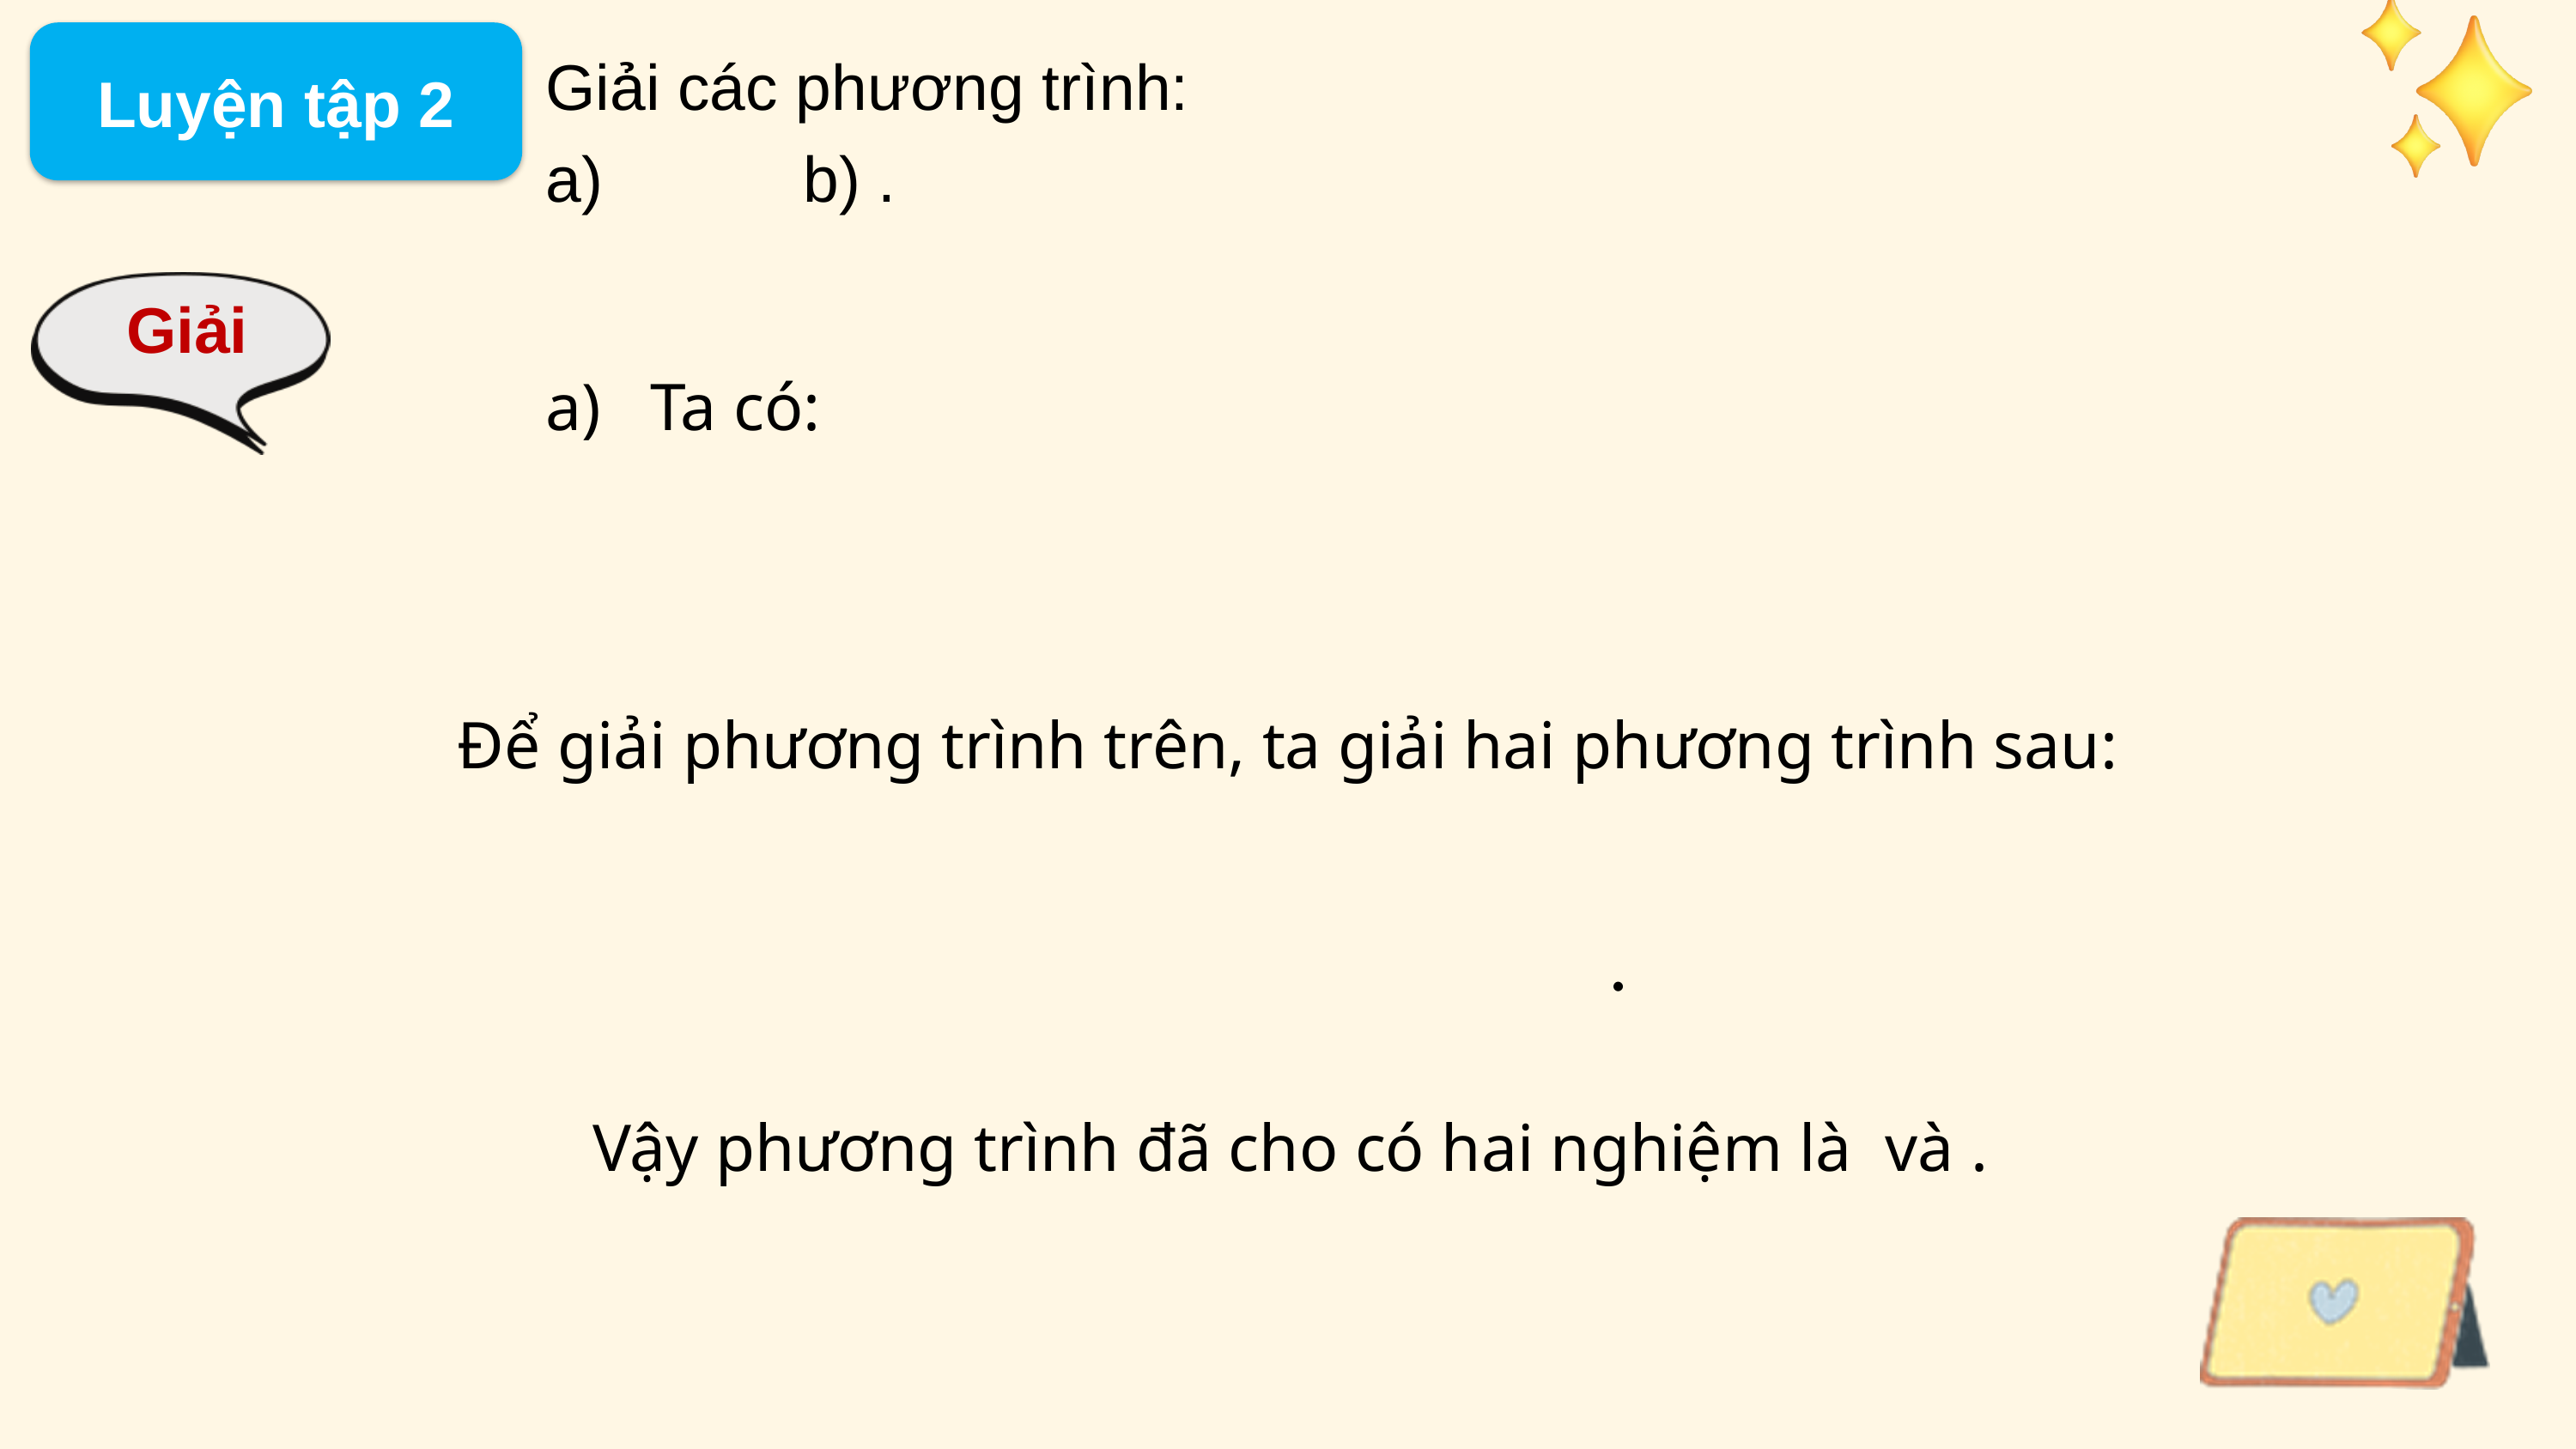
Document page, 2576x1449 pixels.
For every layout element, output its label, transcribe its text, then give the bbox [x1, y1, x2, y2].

picture [2200, 1217, 2491, 1390]
text_box Luyện tập 2 [32, 25, 519, 178]
picture [2360, 0, 2532, 179]
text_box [21, 272, 353, 455]
text_box Để giải phương trình trên, ta giải hai phương trình sau: [445, 698, 2131, 789]
